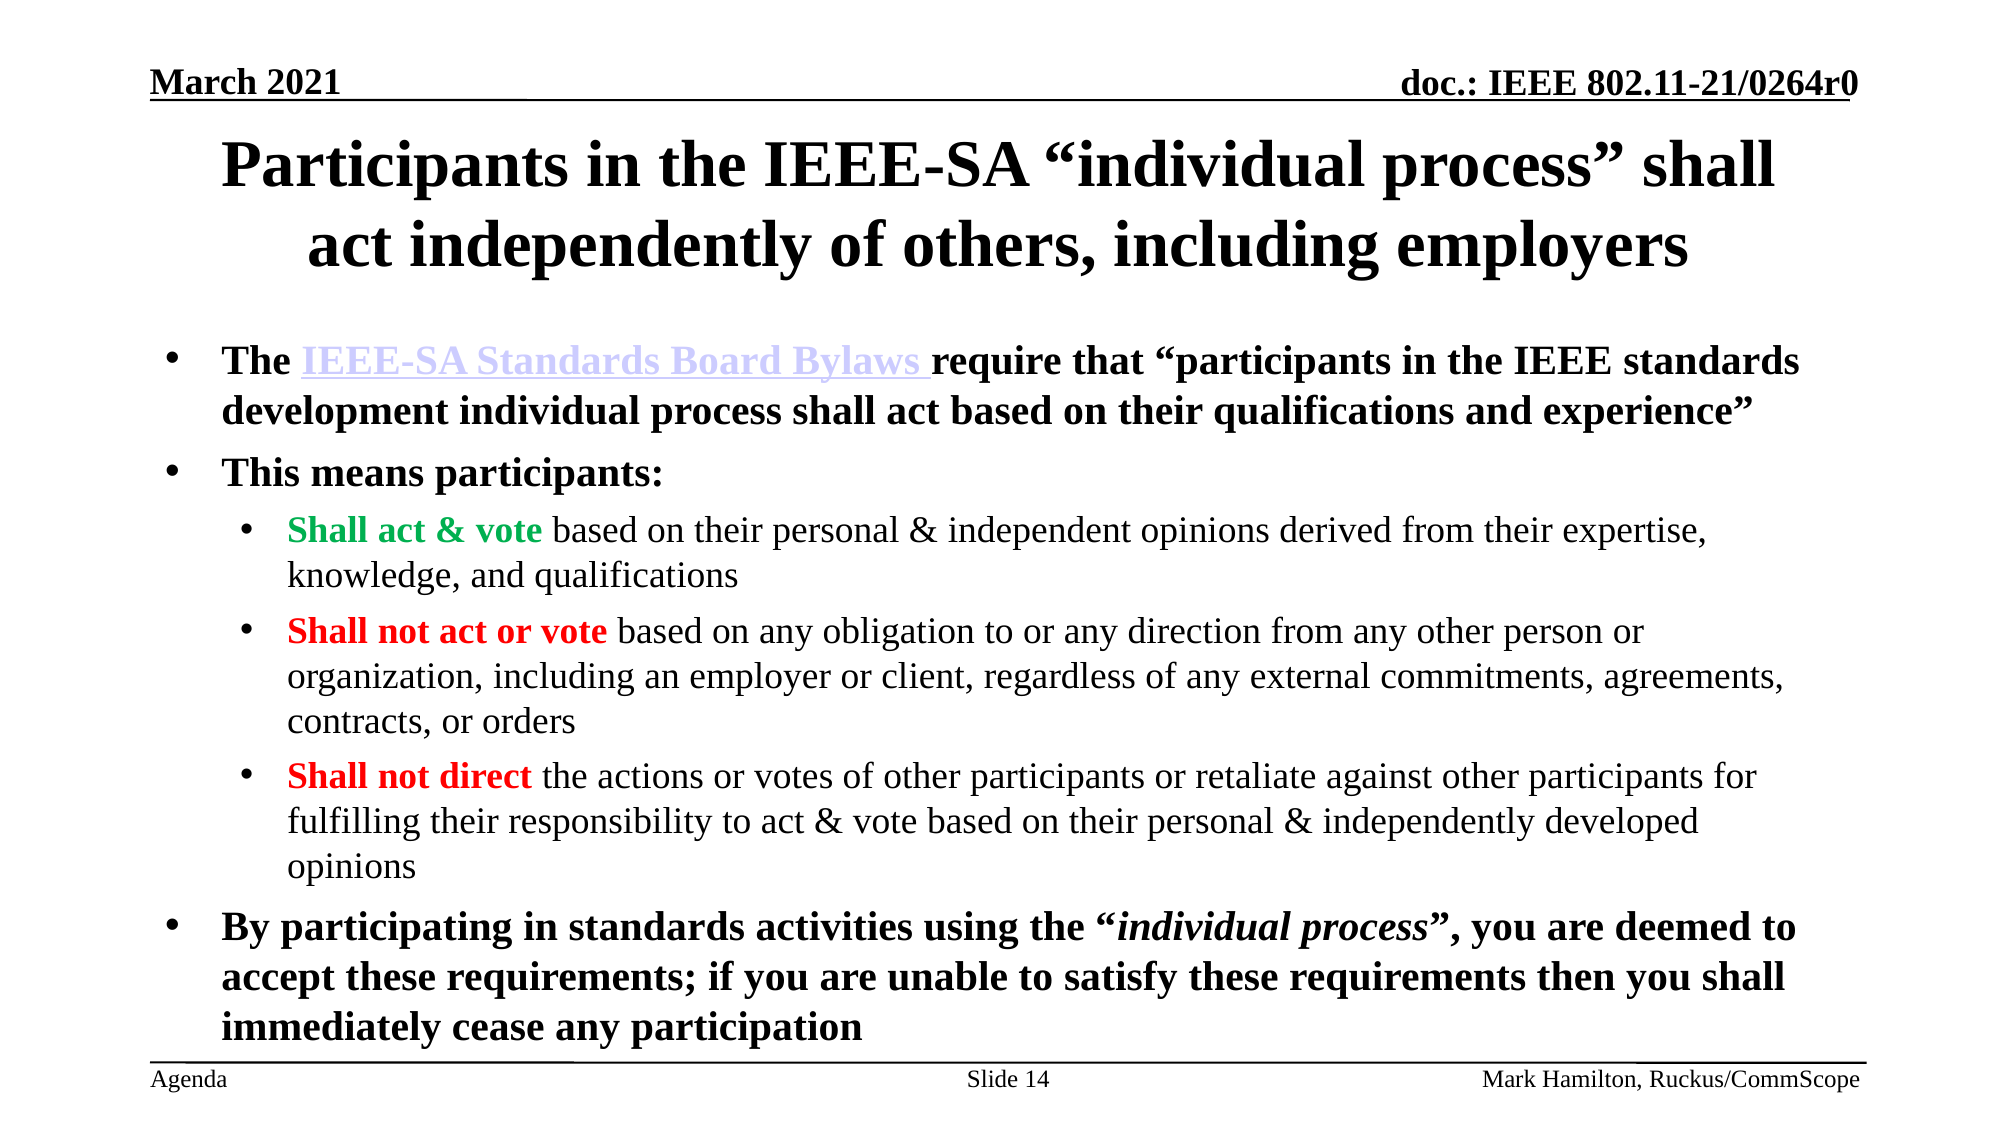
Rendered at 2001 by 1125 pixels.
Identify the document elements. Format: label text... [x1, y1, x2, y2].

slide_number Slide 14 [950, 1061, 1067, 1123]
list The IEEE-SA Standards Board Bylaws require that “participants in the IEEE standards development individual process shall act based on their qualifications and experience” This means participants: Shall act & vote based on their personal & independent opinions derived from their expertise, knowledge, and qualifications Shall not act or vote based on any obligation to or any direction from any other person or organization, including an employer or client, regardless of any external commitments, agreements, contracts, or orders Shall not direct the actions or votes of other participants or retaliate against other participants for fulfilling their responsibility to act & vote based on their personal & independently developed opinions By participating in standards activities using the “individual process”, you are deemed to accept these requirements; if you are unable to satisfy these requirements then you shall immediately cease any participation [149, 324, 1850, 1000]
title Participants in the IEEE-SA “individual process” shall act independently of others, including employers [149, 112, 1850, 288]
